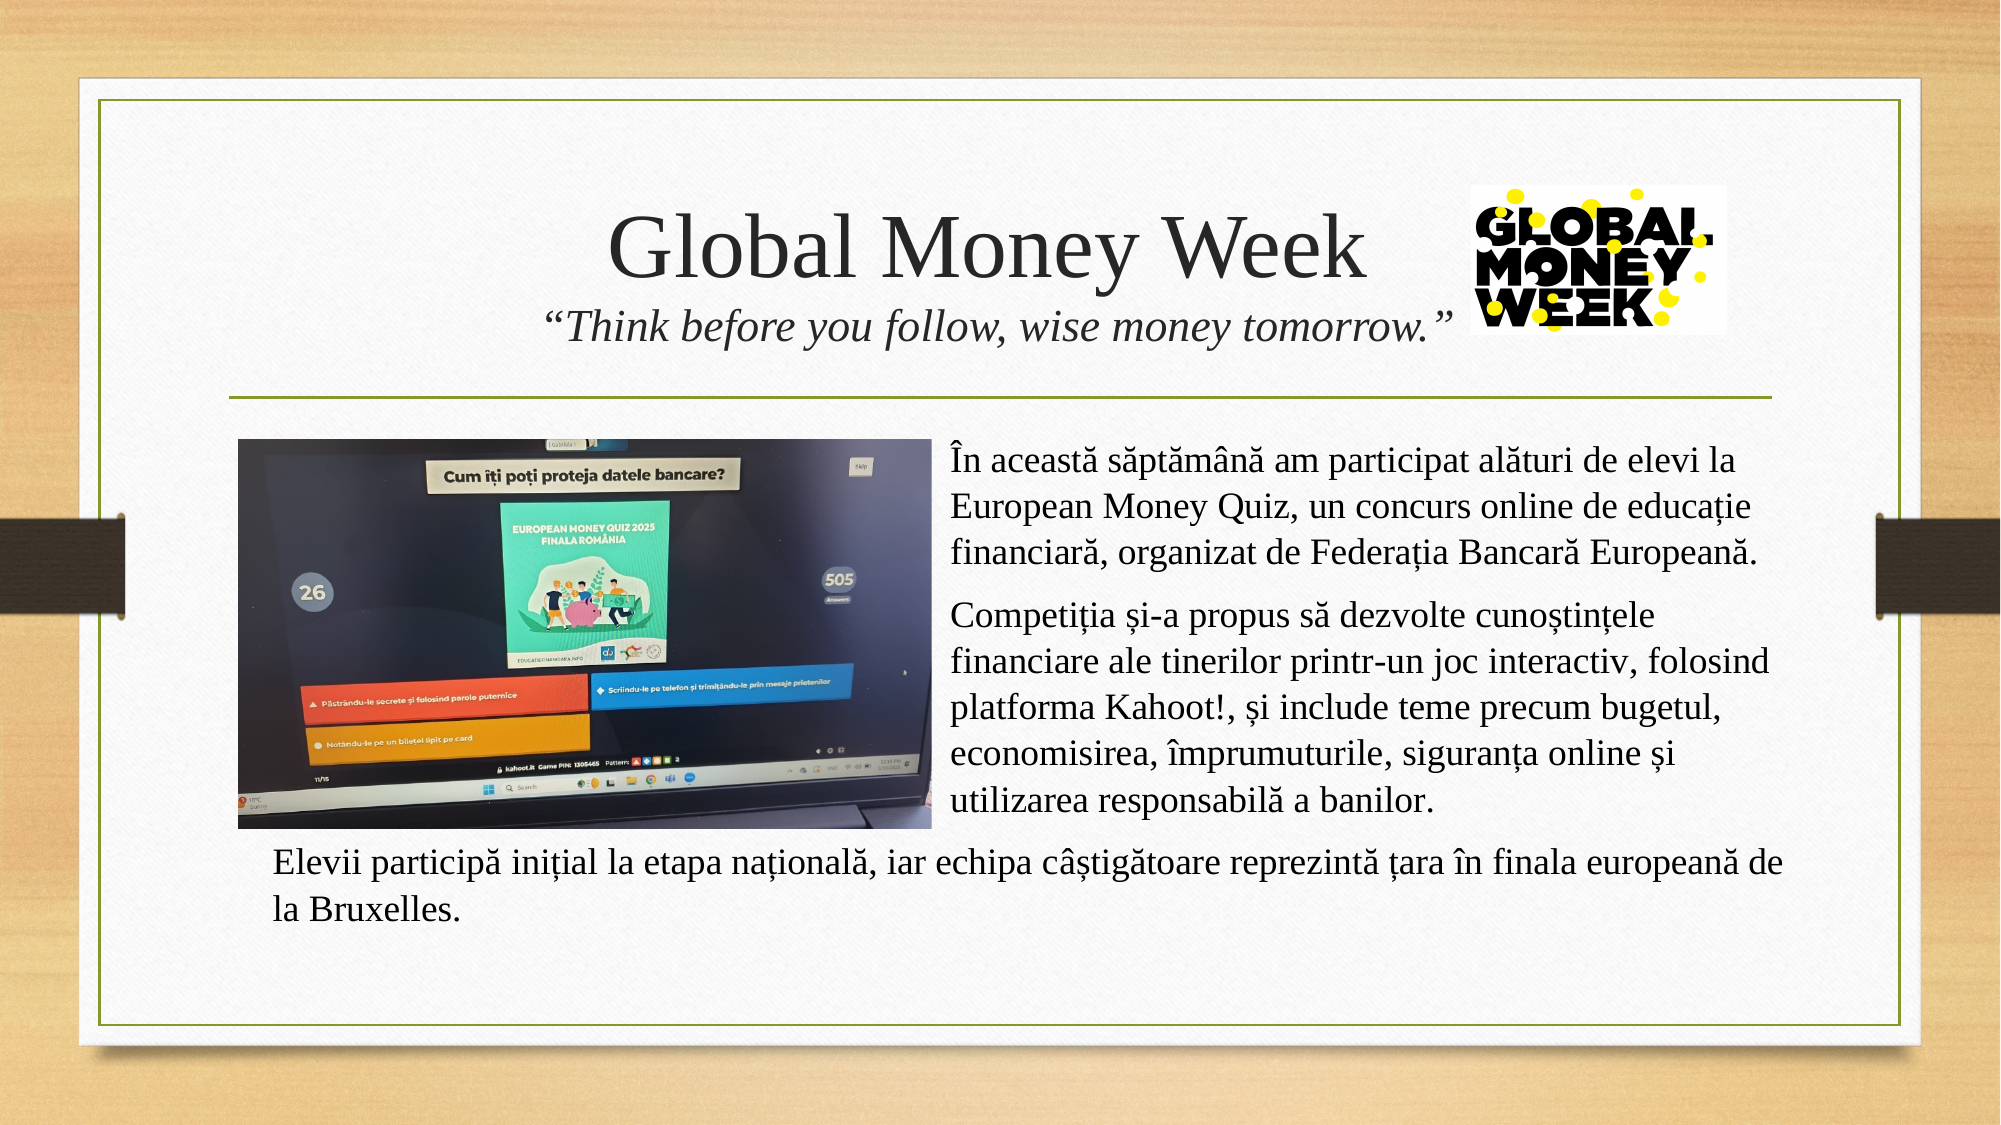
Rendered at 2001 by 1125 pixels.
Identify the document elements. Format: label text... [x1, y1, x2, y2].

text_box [237, 437, 1791, 950]
picture [0, 0, 2001, 1125]
title Global Money Week “Think before you follow, wise money tomorrow.” [212, 161, 1788, 375]
